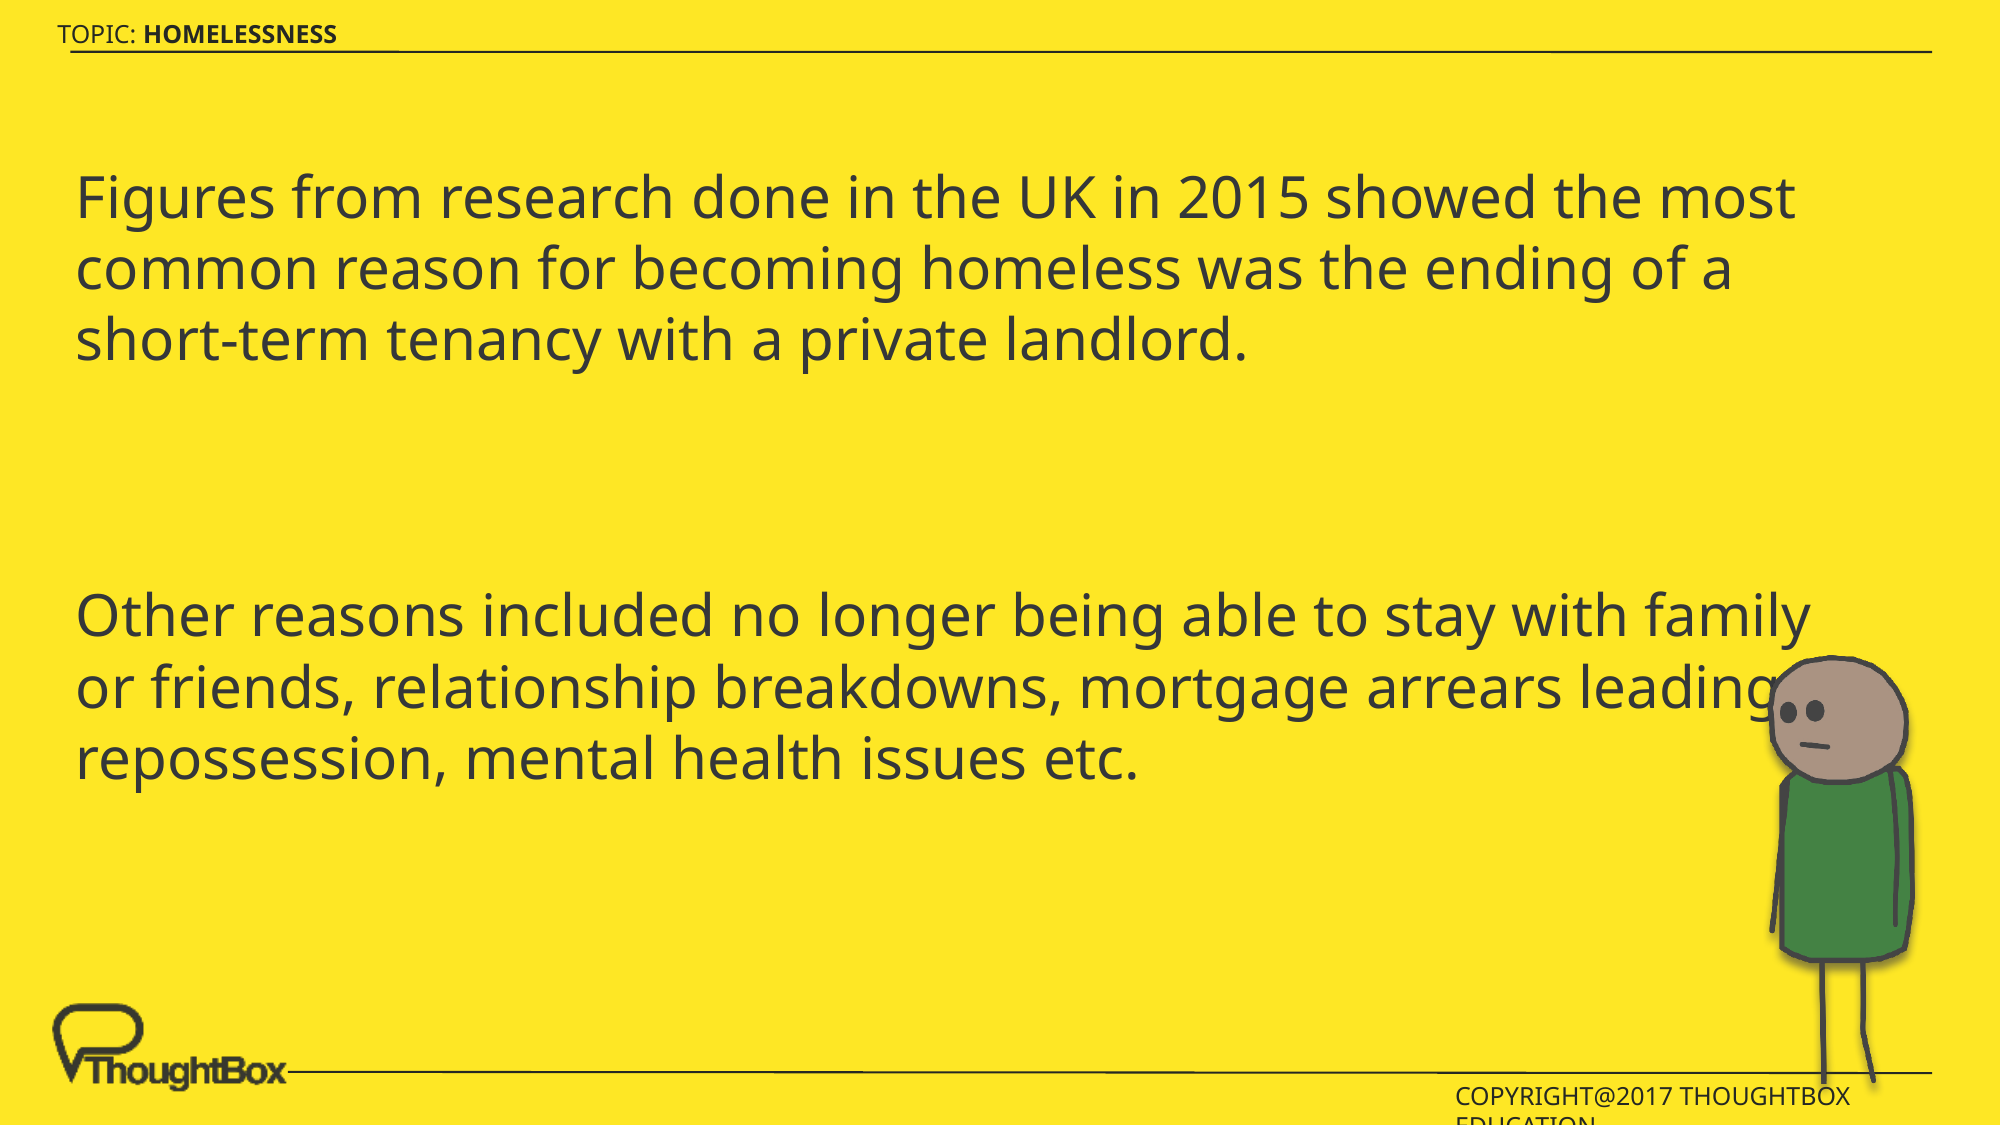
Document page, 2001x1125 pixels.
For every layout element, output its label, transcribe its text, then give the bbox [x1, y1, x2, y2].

footer [662, 1042, 1338, 1103]
picture [51, 1002, 288, 1093]
picture [1701, 654, 2000, 1087]
list Figures from research done in the UK in 2015 showed the most common reason for becoming homeless was the ending of a short-term tenancy with a private landlord. Other reasons included no longer being able to stay with family or friends, relationship breakdowns, mortgage arrears leading to repossession, mental health issues etc. [60, 153, 1895, 1012]
